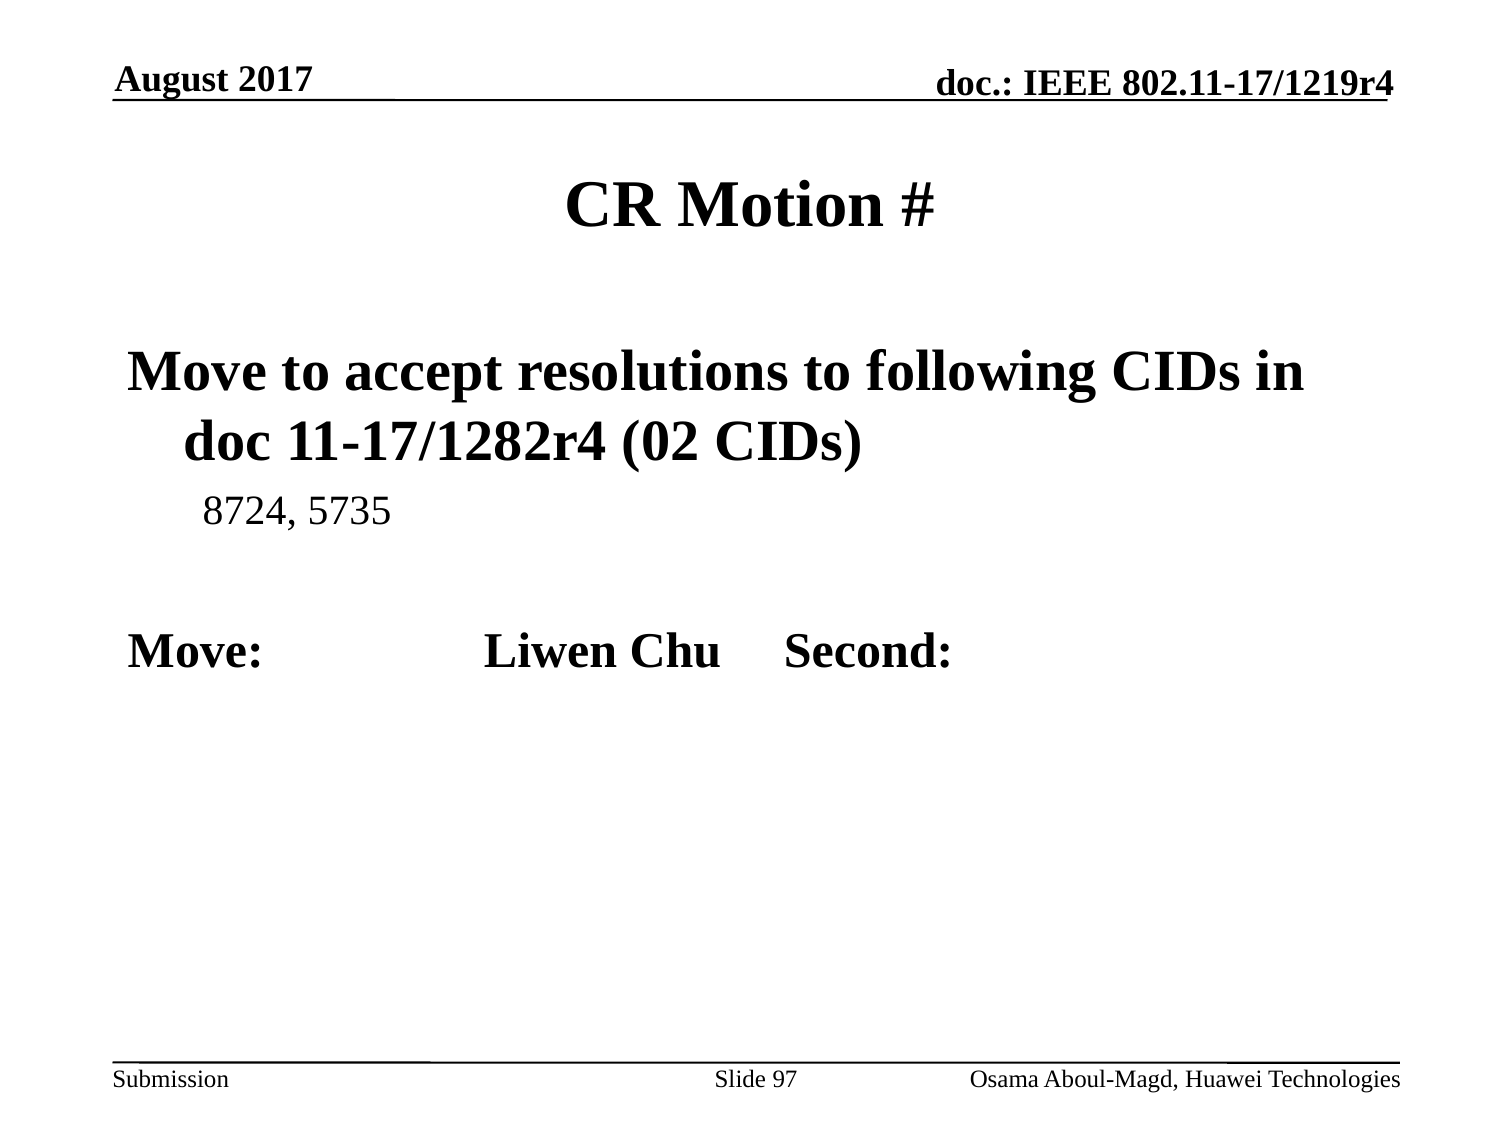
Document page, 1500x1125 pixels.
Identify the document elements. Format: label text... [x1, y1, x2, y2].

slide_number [114, 54, 423, 100]
footer Osama Aboul-Magd, Huawei Technologies [878, 1061, 1402, 1093]
slide_number Slide 97 [712, 1061, 800, 1123]
title CR Motion # [112, 112, 1388, 288]
list Move to accept resolutions to following CIDs in doc 11-17/1282r4 (02 CIDs) 8724, 5735 Move: Liwen Chu Second: [112, 324, 1388, 1000]
